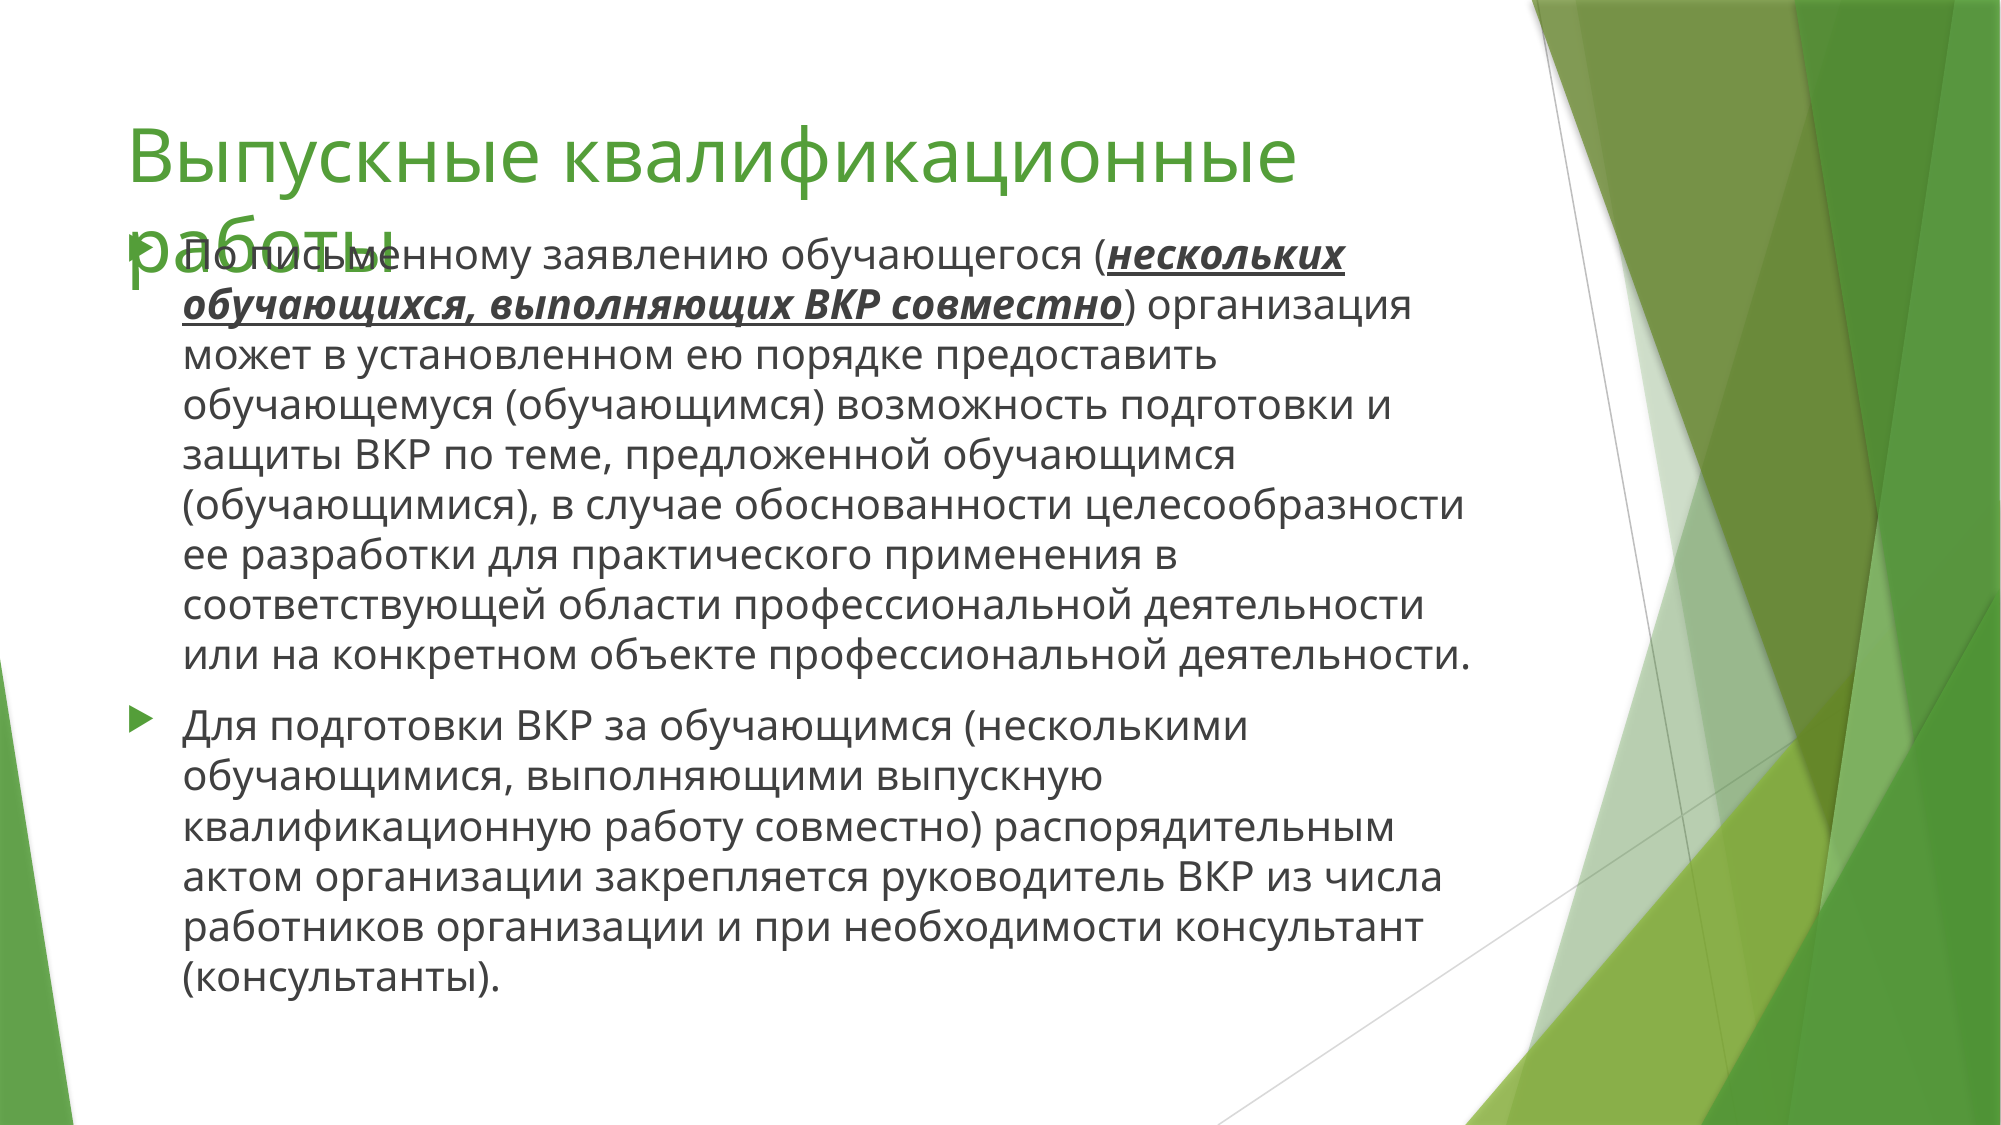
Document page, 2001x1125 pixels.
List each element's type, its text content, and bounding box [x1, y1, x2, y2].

title Выпускные квалификационные работы [111, 99, 1522, 219]
list По письменному заявлению обучающегося (нескольких обучающихся, выполняющих ВКР совместно) организация может в установленном ею порядке предоставить обучающемуся (обучающимся) возможность подготовки и защиты ВКР по теме, предложенной обучающимся (обучающимися), в случае обоснованности целесообразности ее разработки для практического применения в соответствующей области профессиональной деятельности или на конкретном объекте профессиональной деятельности. Для подготовки ВКР за обучающимся (несколькими обучающимися, выполняющими выпускную квалификационную работу совместно) распорядительным актом организации закрепляется руководитель ВКР из числа работников организации и при необходимости консультант (консультанты). [111, 219, 1522, 1086]
